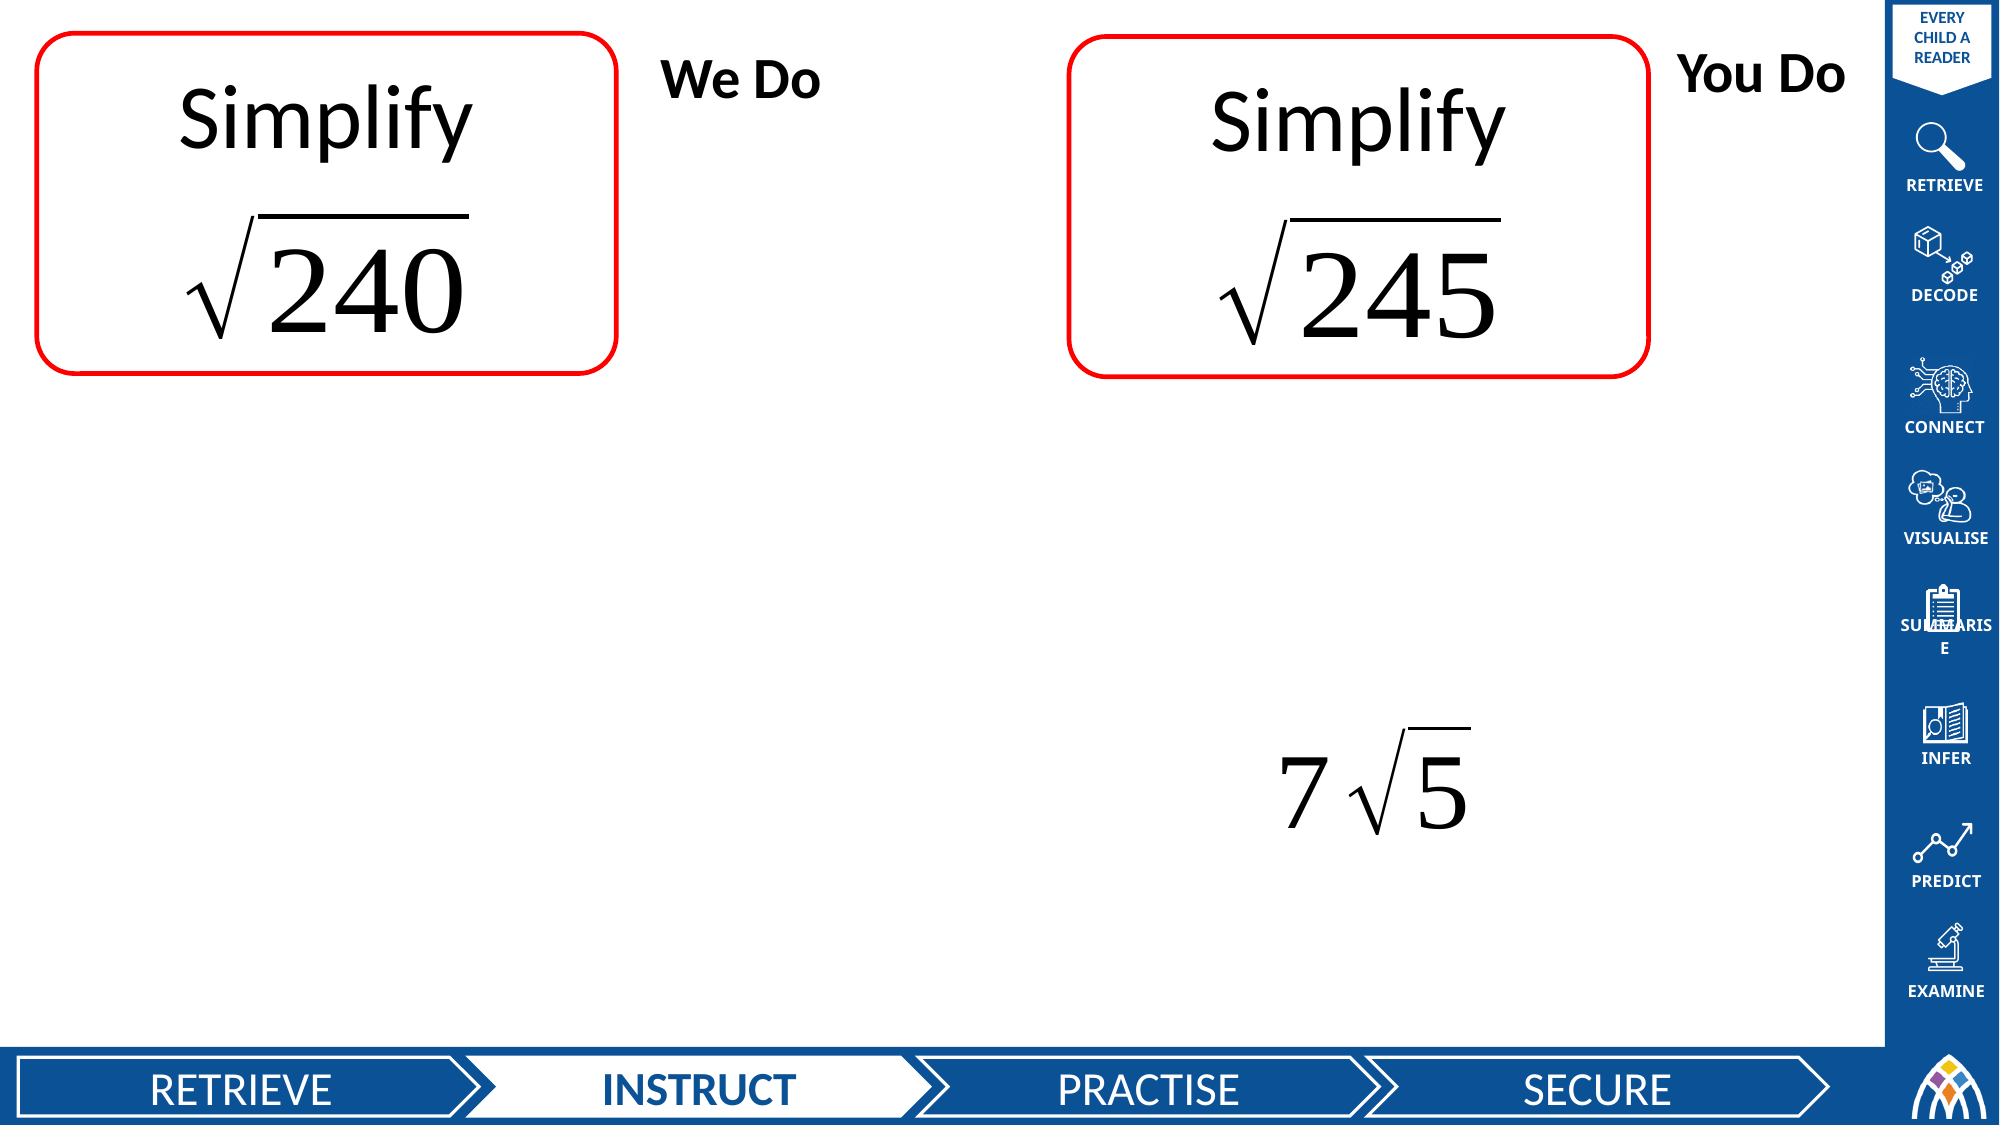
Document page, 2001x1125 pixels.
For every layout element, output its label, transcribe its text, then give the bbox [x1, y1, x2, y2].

text_box [36, 32, 617, 375]
text_box You Do [1662, 26, 1862, 112]
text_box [161, 49, 492, 358]
text_box We Do [645, 33, 837, 118]
text_box [1068, 35, 1650, 378]
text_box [1193, 52, 1524, 363]
picture [1910, 1053, 1991, 1120]
